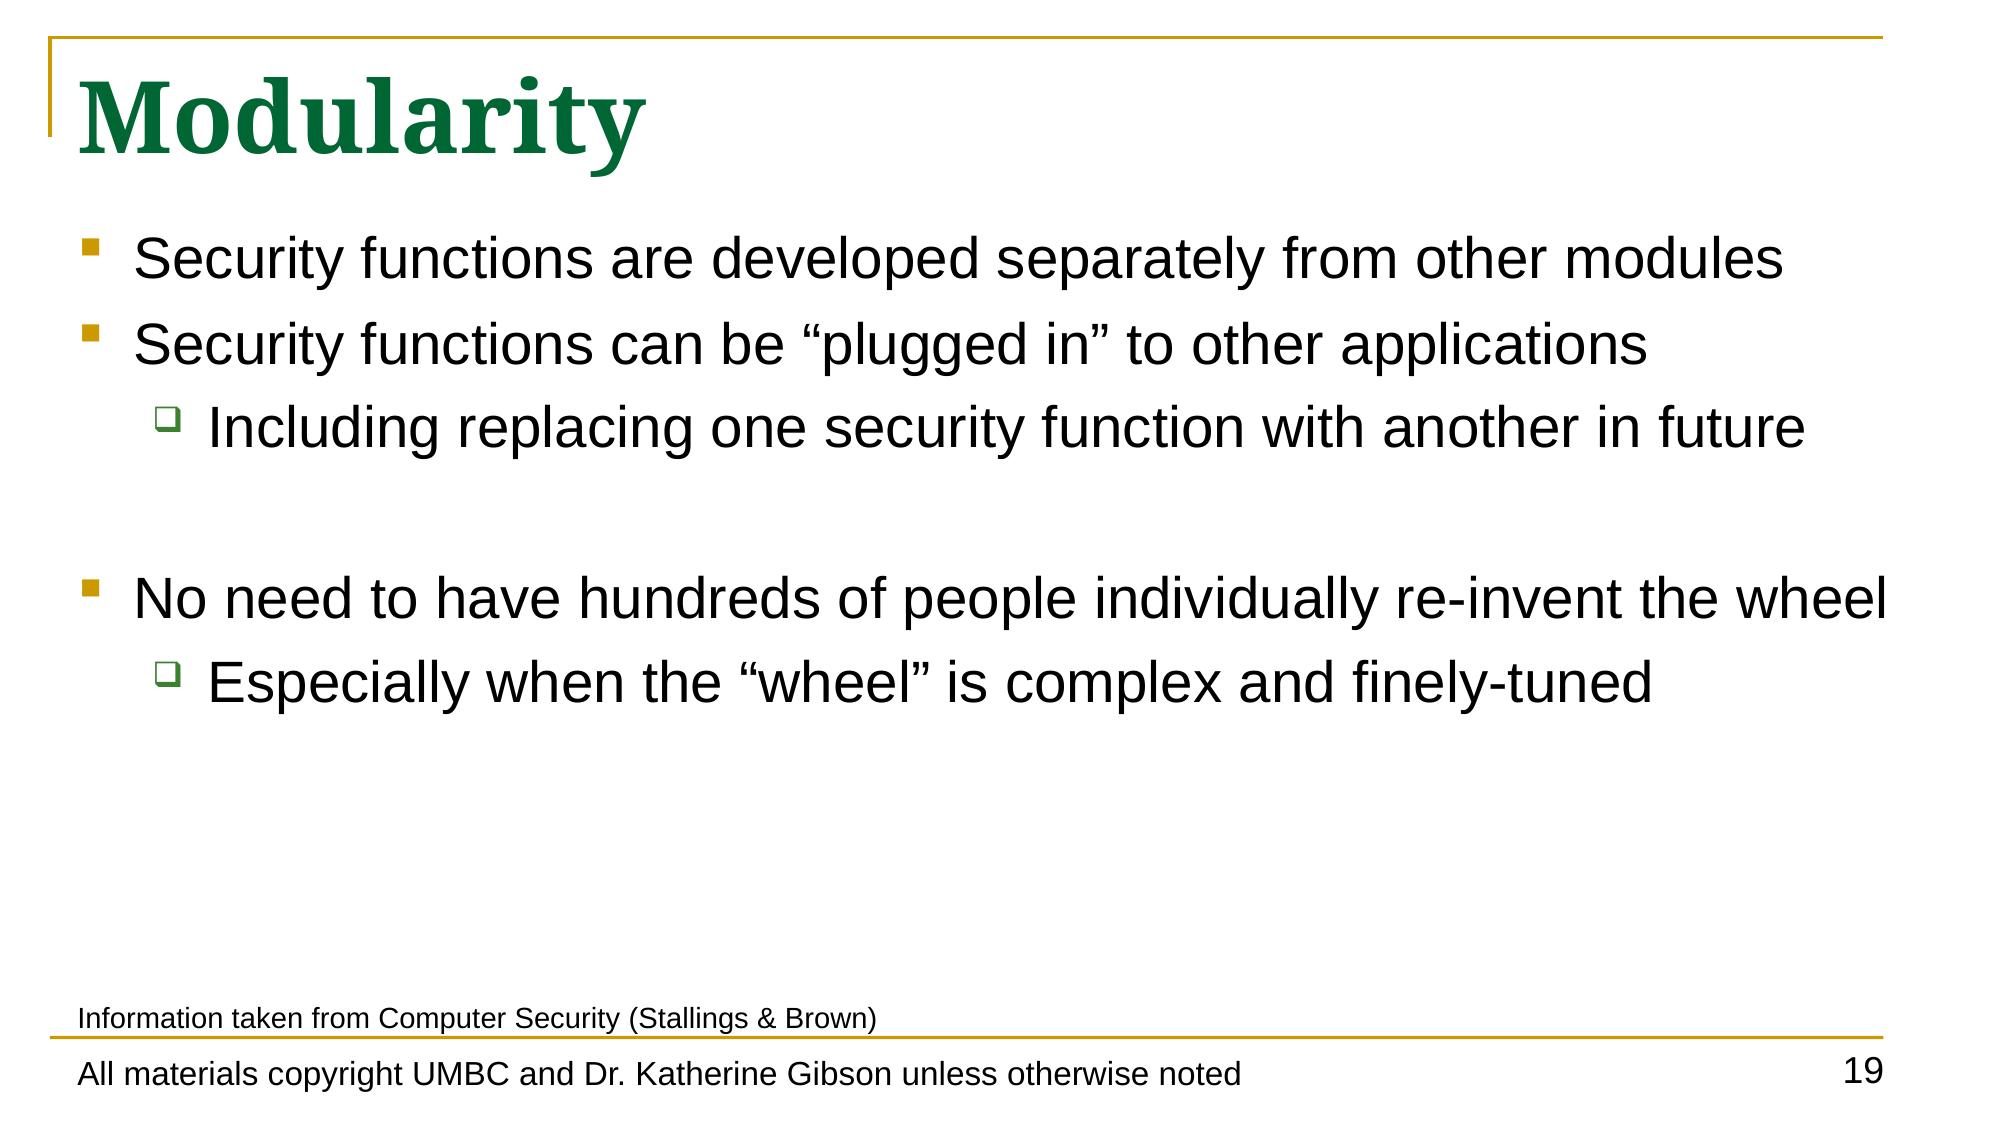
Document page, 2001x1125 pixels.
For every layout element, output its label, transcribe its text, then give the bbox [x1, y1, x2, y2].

text_box Information taken from Computer Security (Stallings & Brown) [62, 967, 1613, 1043]
title Modularity [62, 45, 1899, 212]
list Security functions are developed separately from other modules Security functions can be “plugged in” to other applications Including replacing one security function with another in future No need to have hundreds of people individually re-invent the wheel Especially when the “wheel” is complex and finely-tuned [62, 212, 1925, 1005]
